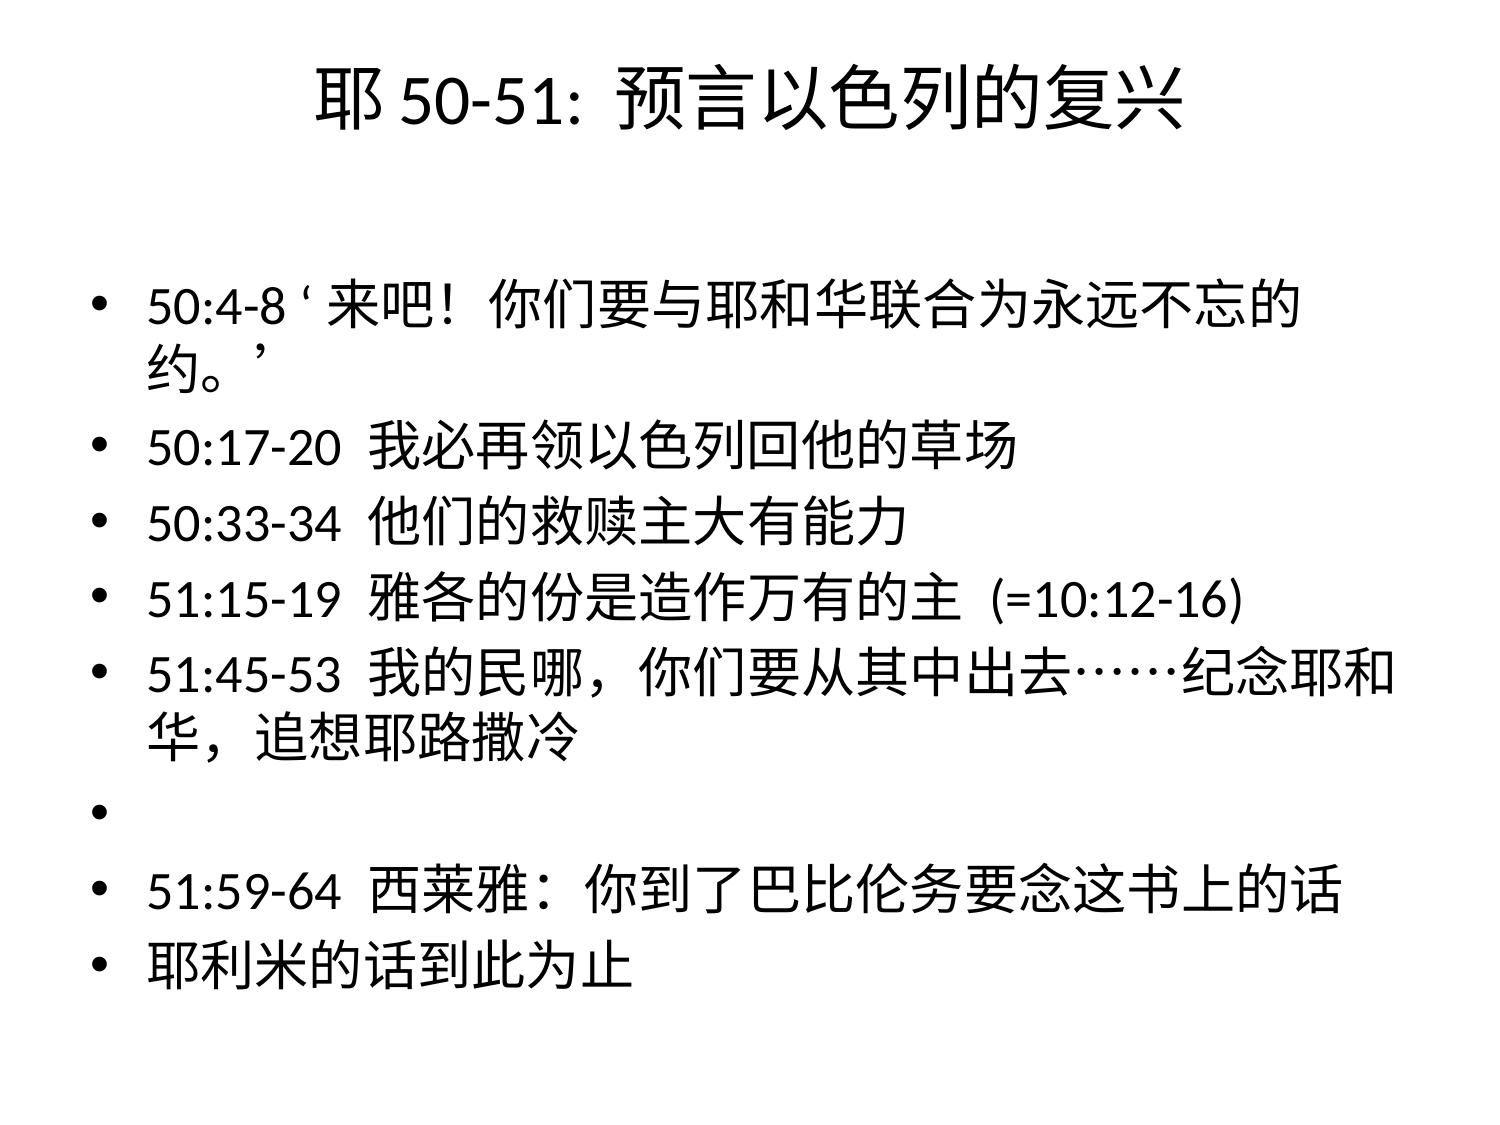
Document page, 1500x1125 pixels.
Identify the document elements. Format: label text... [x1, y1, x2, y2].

title 耶50-51: 预言以色列的复兴​ [75, 45, 1425, 233]
list 50:4-8 ‘来吧！你们要与耶和华联合为永远不忘的约。’​ 50:17-20 我必再领以色列回他的草场​ 50:33-34 他们的救赎主大有能力​ 51:15-19 雅各的份是造作万有的主 (=10:12-16)​ 51:45-53 我的民哪，你们要从其中出去……纪念耶和华，追想耶路撒冷​ ​ 51:59-64 西莱雅：你到了巴比伦务要念这书上的话​ 耶利米的话到此为止​ [75, 262, 1425, 1005]
